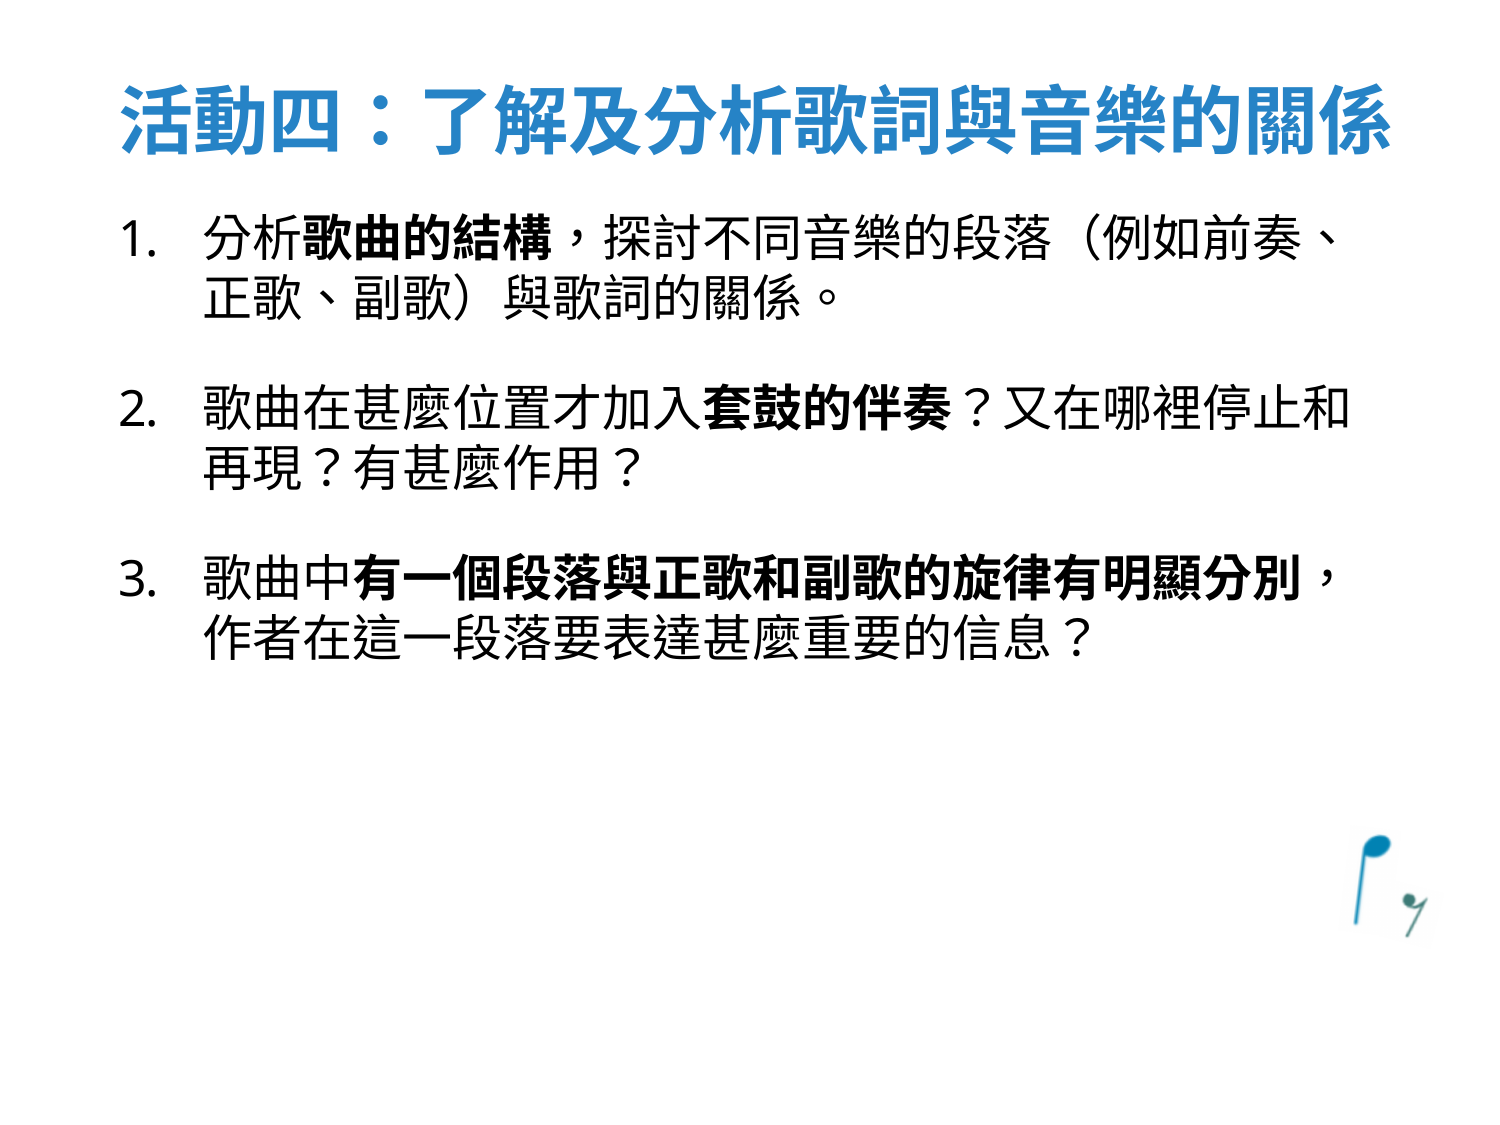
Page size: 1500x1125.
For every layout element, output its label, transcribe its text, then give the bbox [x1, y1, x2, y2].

list 分析歌曲的結構，探討不同音樂的段落（例如前奏、正歌、副歌）與歌詞的關係。 歌曲在甚麼位置才加入套鼓的伴奏？又在哪裡停止和再現？有甚麼作用？ 歌曲中有一個段落與正歌和副歌的旋律有明顯分別，作者在這一段落要表達甚麼重要的信息？ [103, 206, 1397, 1091]
title 活動四：了解及分析歌詞與音樂的關係 [103, 42, 1465, 206]
picture [1344, 827, 1438, 943]
